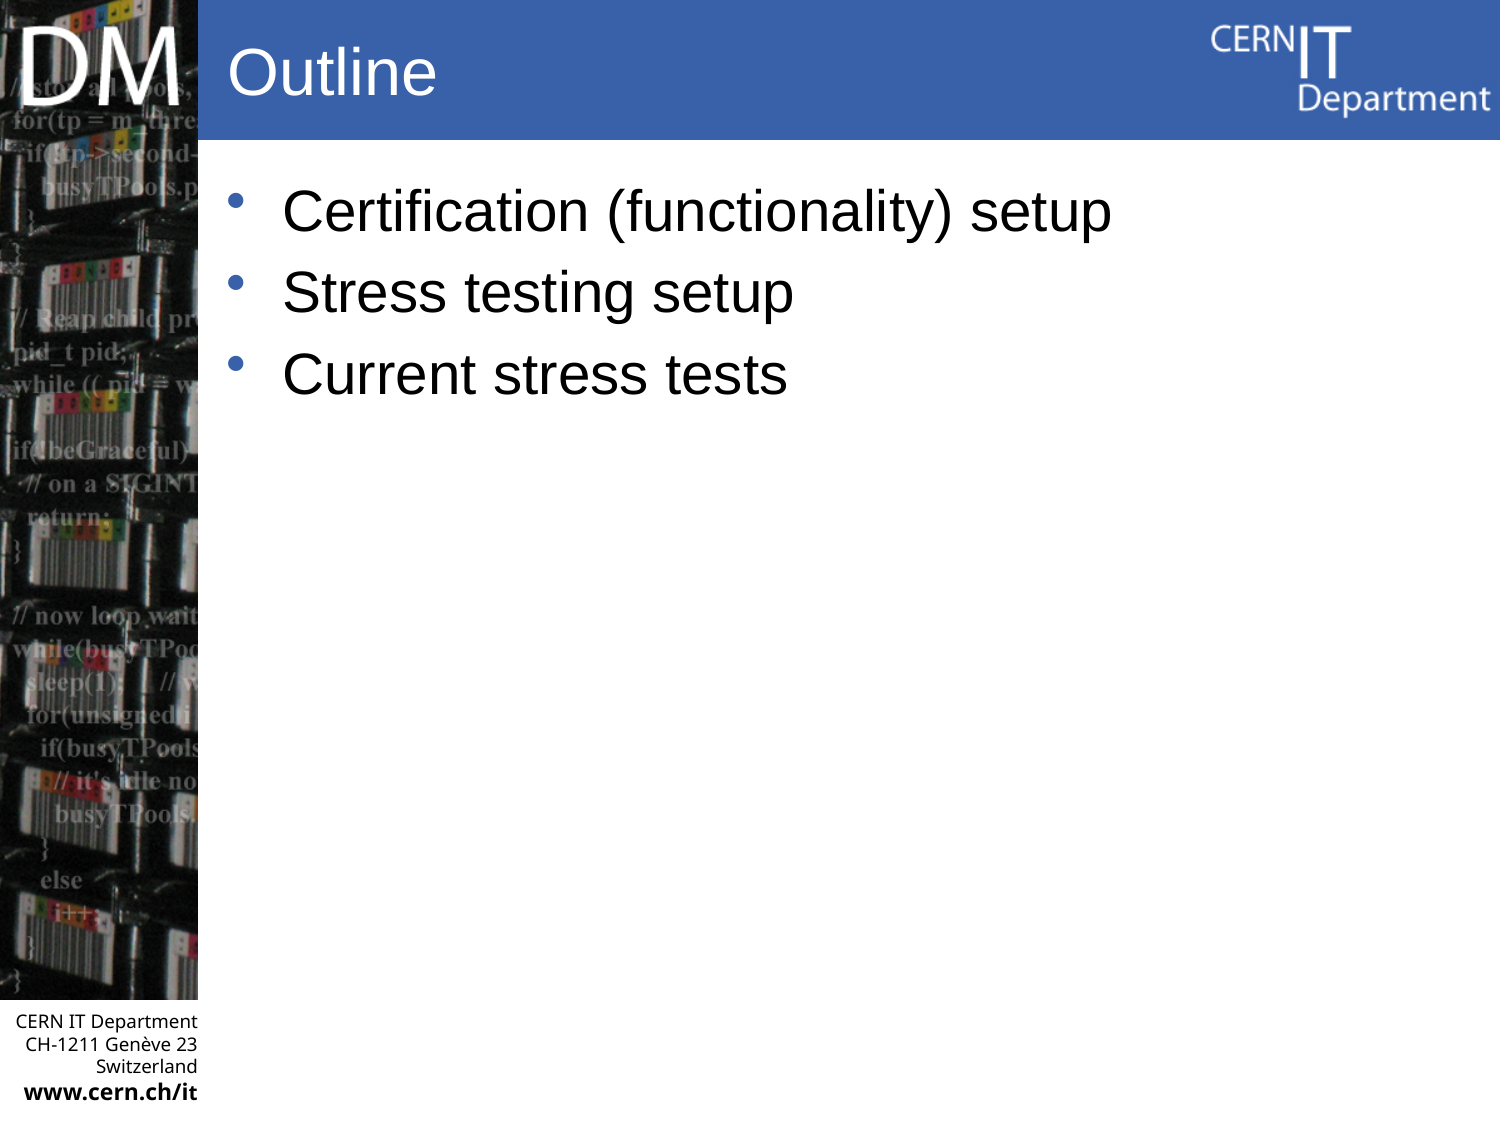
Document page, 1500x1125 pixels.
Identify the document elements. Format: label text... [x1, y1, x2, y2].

list Certification (functionality) setup Stress testing setup Current stress tests [210, 165, 1463, 1012]
picture [0, 0, 1500, 1000]
title Outline [212, 0, 1188, 138]
